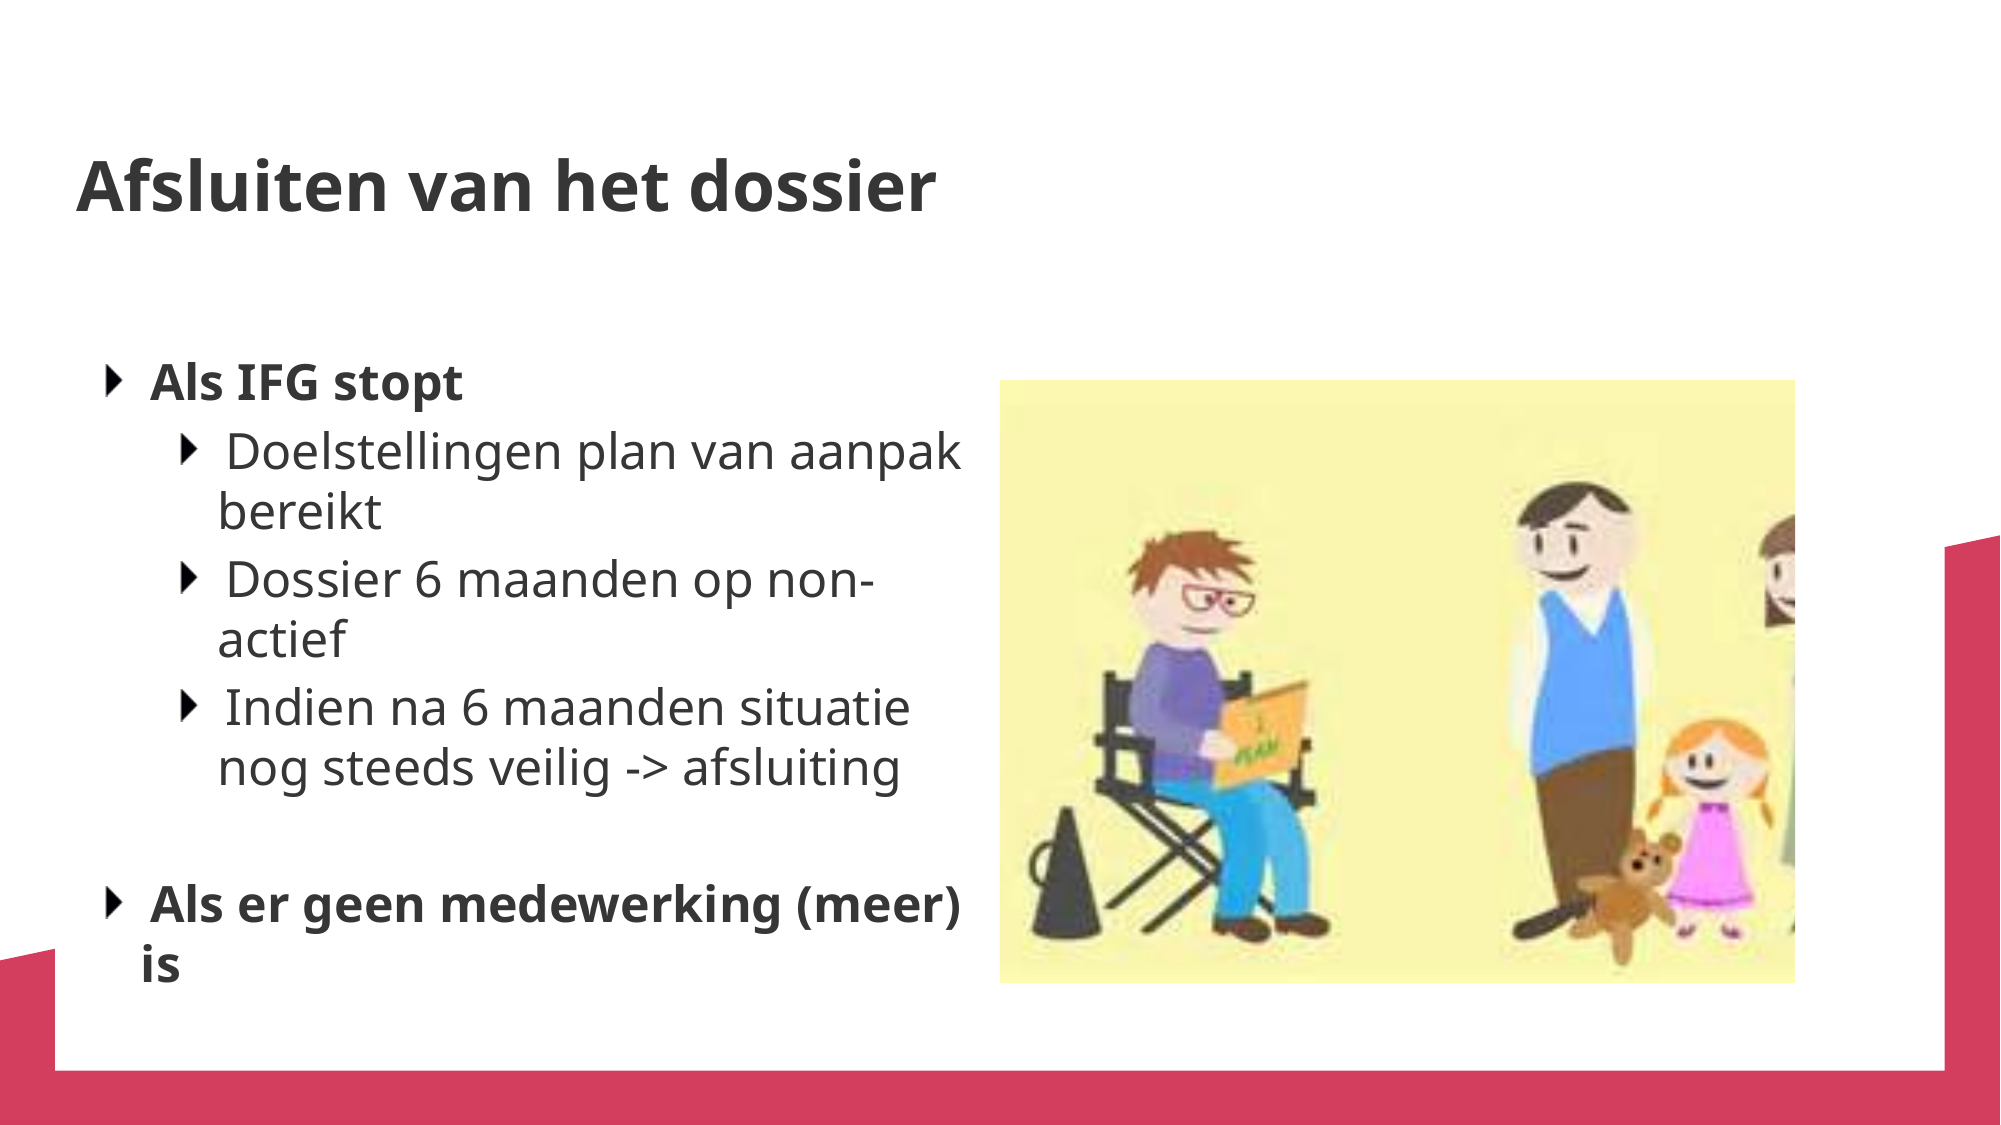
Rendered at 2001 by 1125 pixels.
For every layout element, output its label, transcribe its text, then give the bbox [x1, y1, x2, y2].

text_box Als IFG stopt Doelstellingen plan van aanpak bereikt Dossier 6 maanden op non-actief Indien na 6 maanden situatie nog steeds veilig -> afsluiting Als er geen medewerking (meer) is [105, 350, 964, 954]
picture [105, 886, 151, 919]
picture [180, 433, 226, 465]
picture [105, 364, 151, 397]
picture [180, 561, 226, 594]
picture [180, 689, 226, 722]
title Afsluiten van het dossier [76, 103, 1699, 276]
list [999, 380, 1796, 983]
